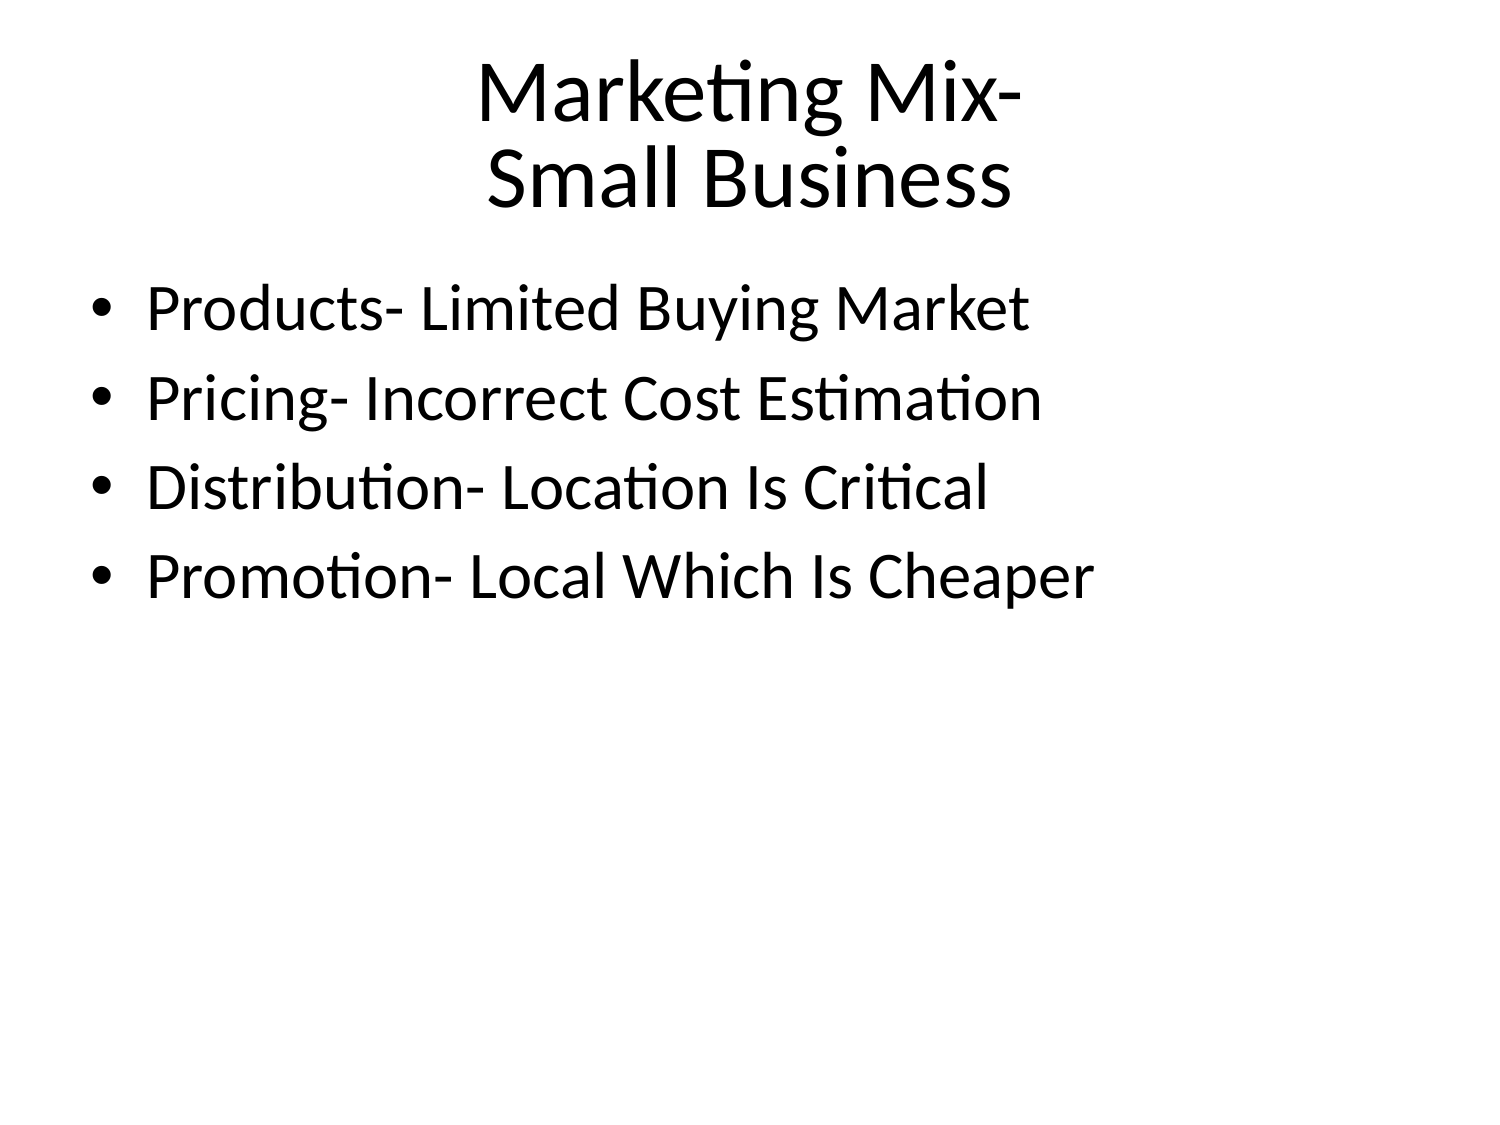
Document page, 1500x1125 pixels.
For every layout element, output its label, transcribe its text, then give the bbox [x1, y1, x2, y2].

list Products- Limited Buying Market Pricing- Incorrect Cost Estimation Distribution- Location Is Critical Promotion- Local Which Is Cheaper [75, 262, 1425, 1005]
title Marketing Mix- Small Business [75, 45, 1425, 233]
